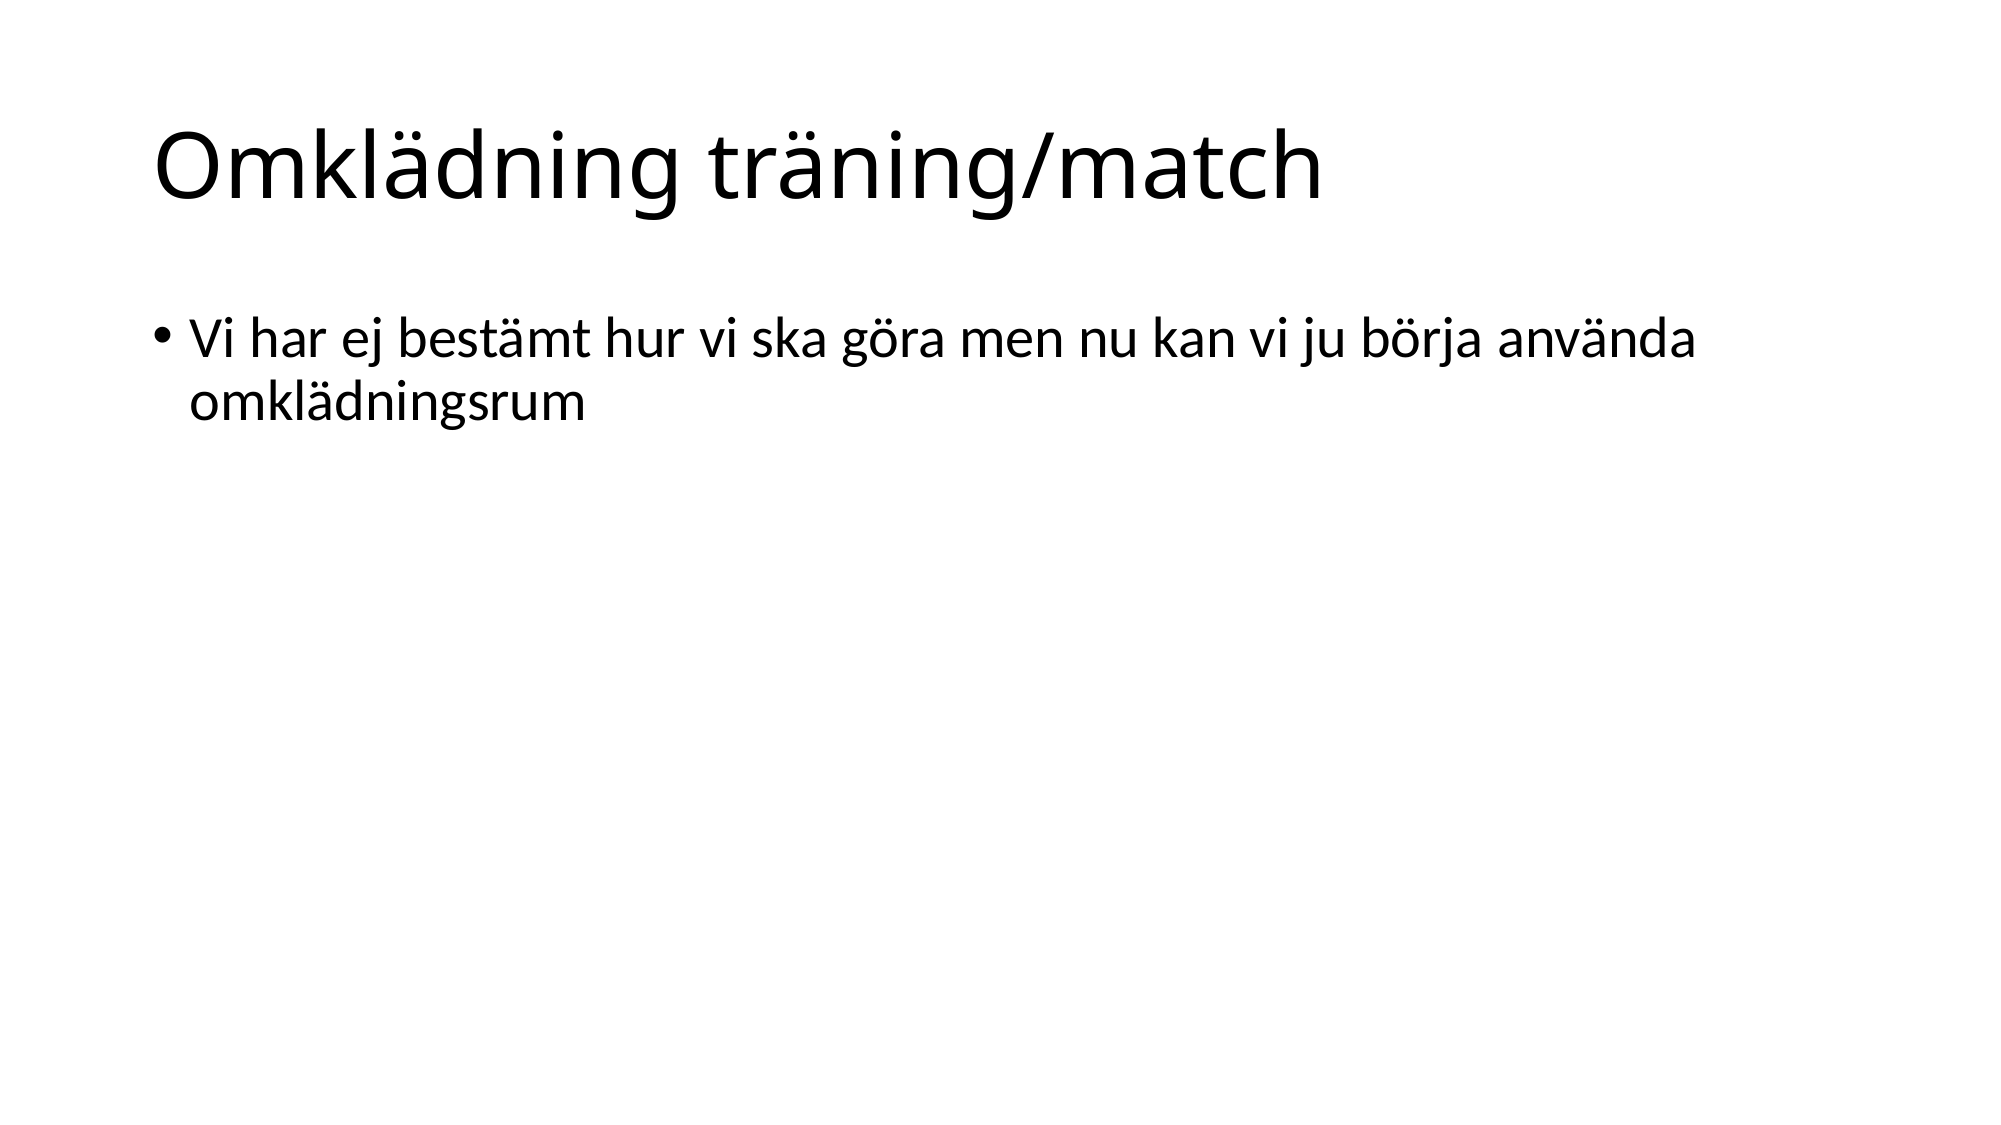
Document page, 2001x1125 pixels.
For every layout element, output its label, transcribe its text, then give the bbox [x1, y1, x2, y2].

list Vi har ej bestämt hur vi ska göra men nu kan vi ju börja använda omklädningsrum [137, 299, 1863, 1014]
title Omklädning träning/match [137, 59, 1863, 278]
